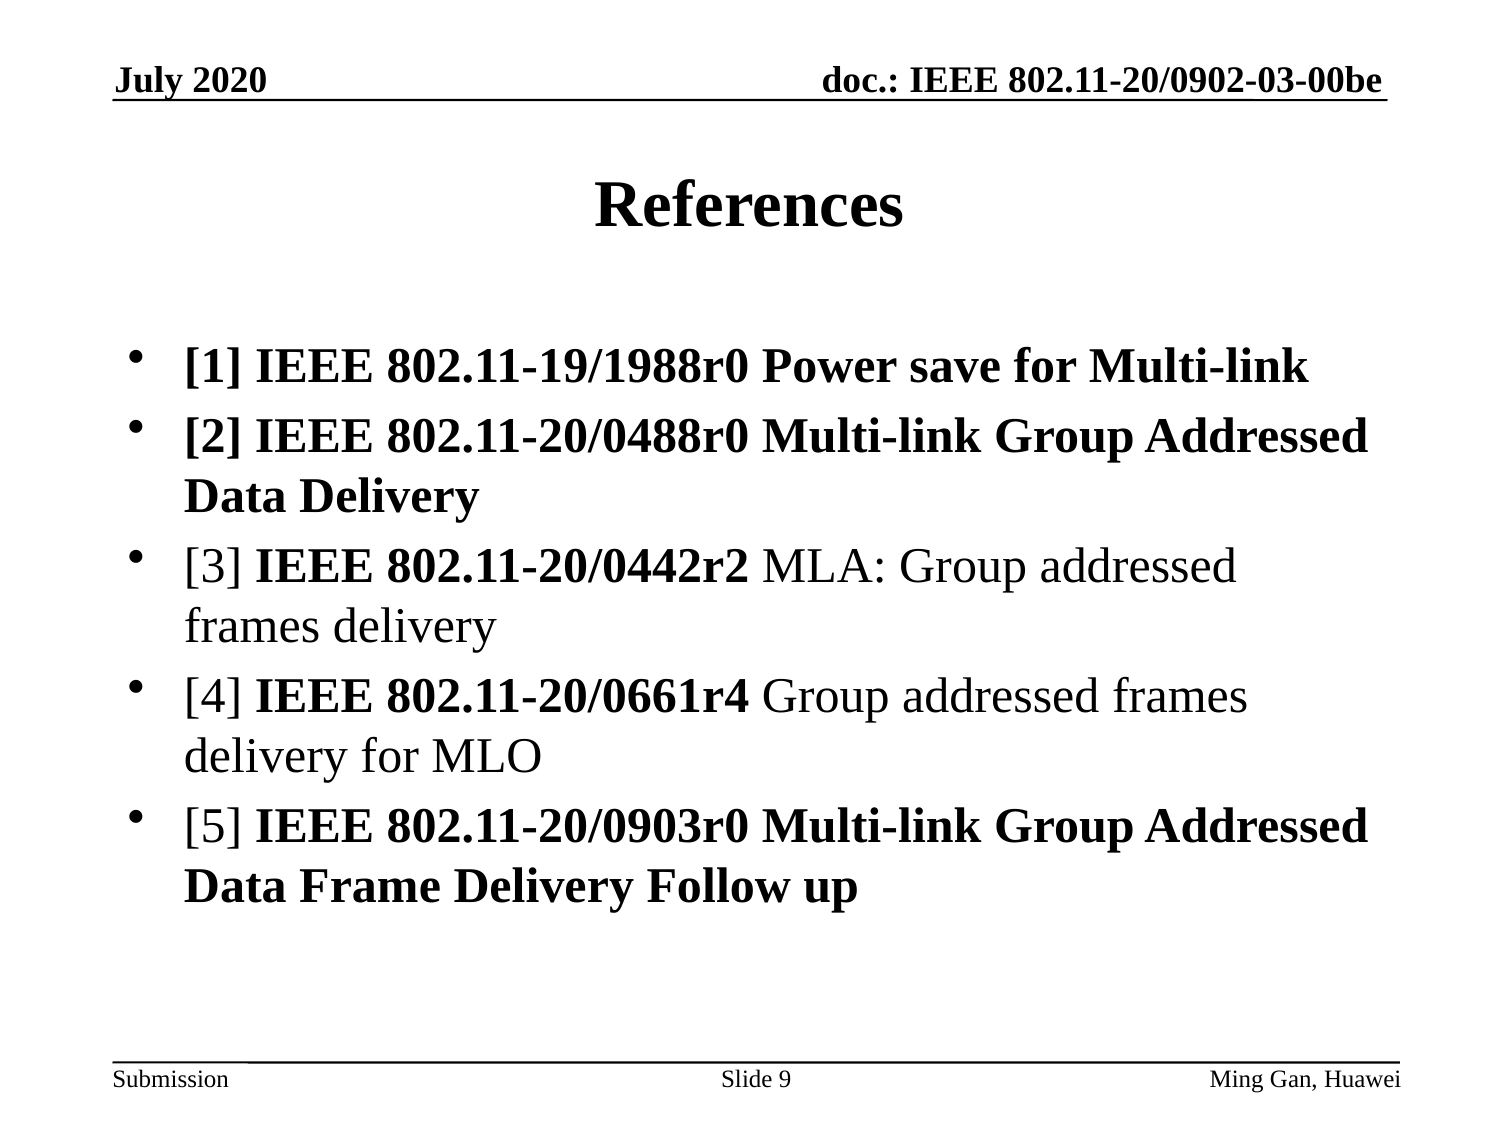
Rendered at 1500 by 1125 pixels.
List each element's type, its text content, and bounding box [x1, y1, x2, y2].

list [1] IEEE 802.11-19/1988r0 Power save for Multi-link [2] IEEE 802.11-20/0488r0 Multi-link Group Addressed Data Delivery [3] IEEE 802.11-20/0442r2 MLA: Group addressed frames delivery [4] IEEE 802.11-20/0661r4 Group addressed frames delivery for MLO [5] IEEE 802.11-20/0903r0 Multi-link Group Addressed Data Frame Delivery Follow up [112, 324, 1388, 1001]
title References [112, 112, 1388, 288]
slide_number Slide 9 [712, 1061, 800, 1093]
footer Ming Gan, Huawei [1206, 1061, 1402, 1093]
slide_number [114, 54, 270, 101]
